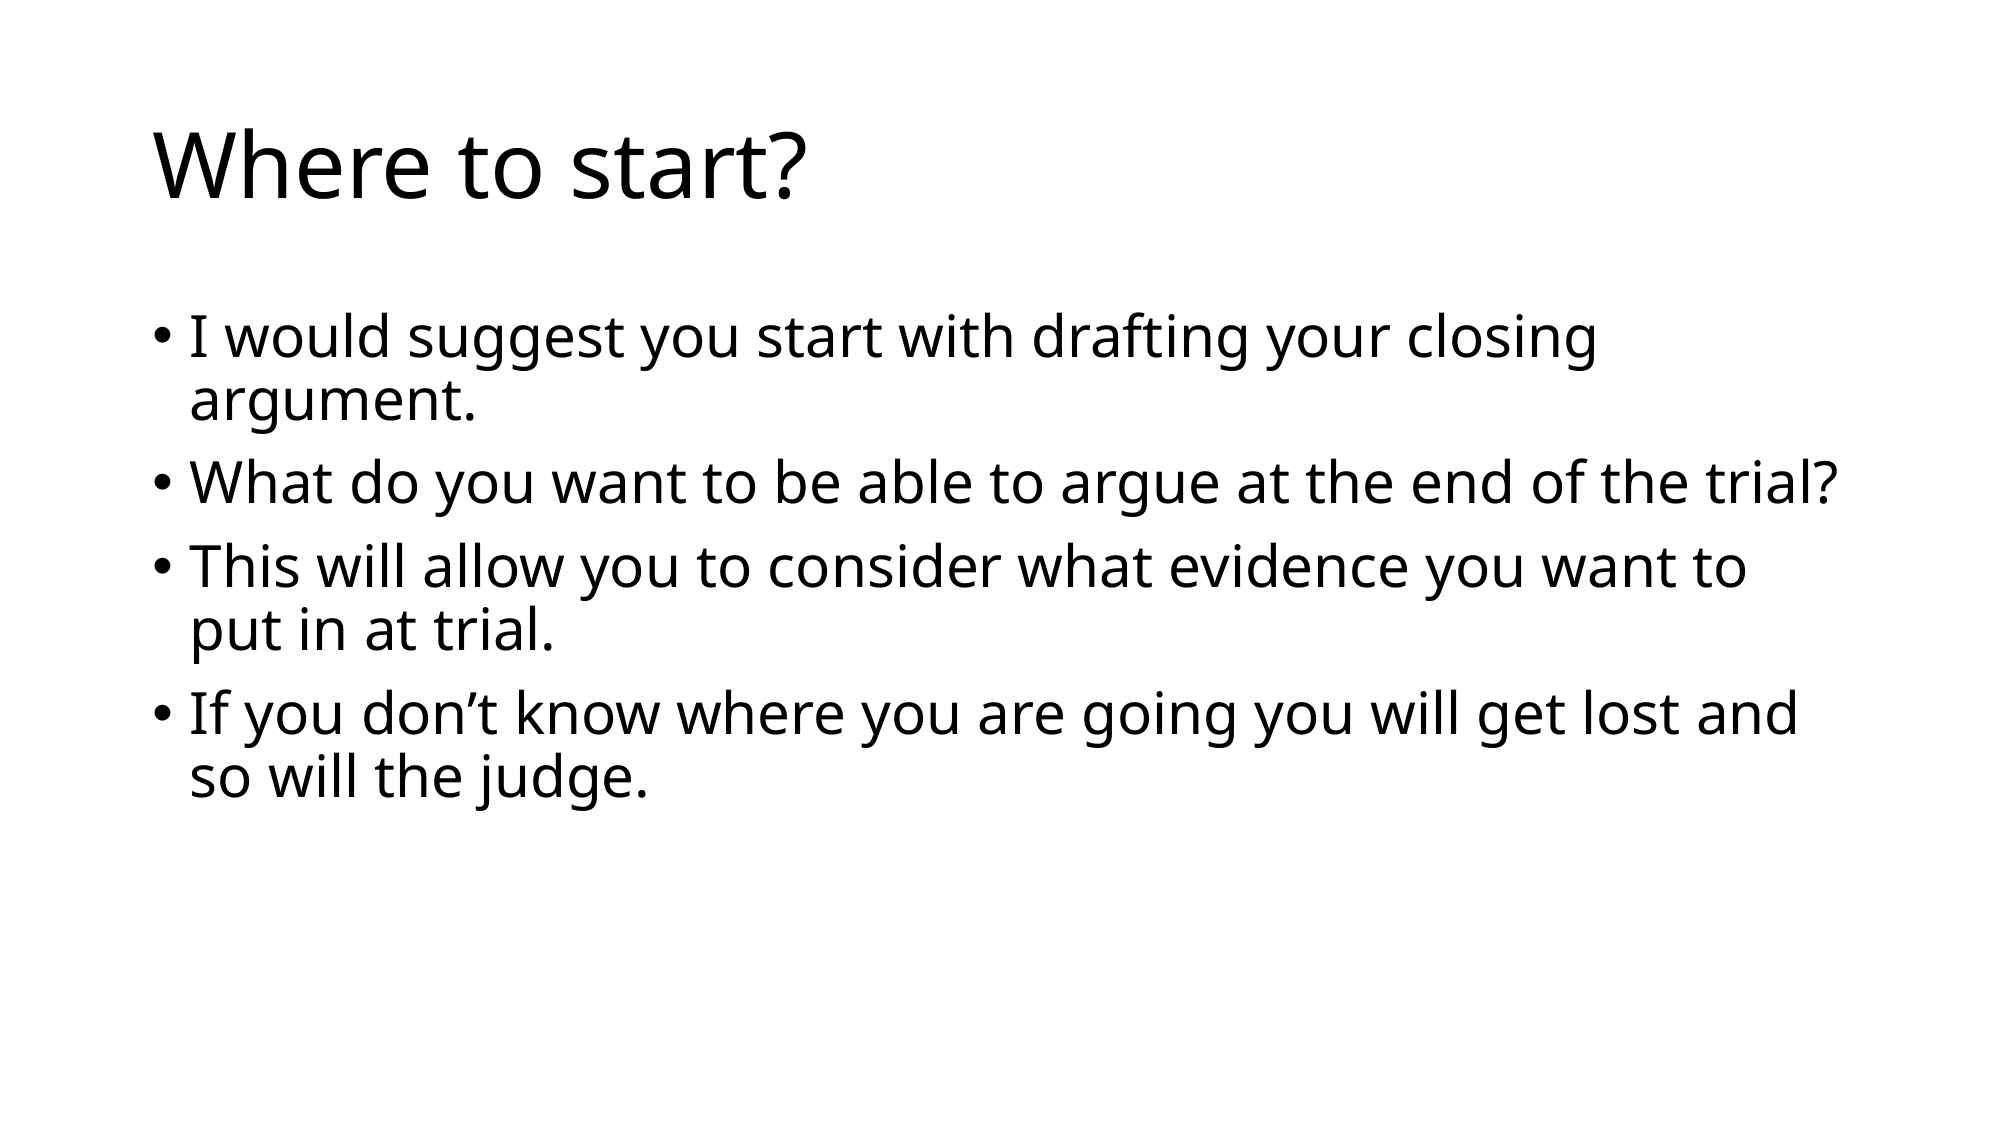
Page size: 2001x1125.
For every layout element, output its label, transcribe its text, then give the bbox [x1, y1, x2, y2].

list I would suggest you start with drafting your closing argument. What do you want to be able to argue at the end of the trial? This will allow you to consider what evidence you want to put in at trial. If you don’t know where you are going you will get lost and so will the judge. [137, 299, 1863, 1014]
title Where to start? [137, 59, 1863, 278]
